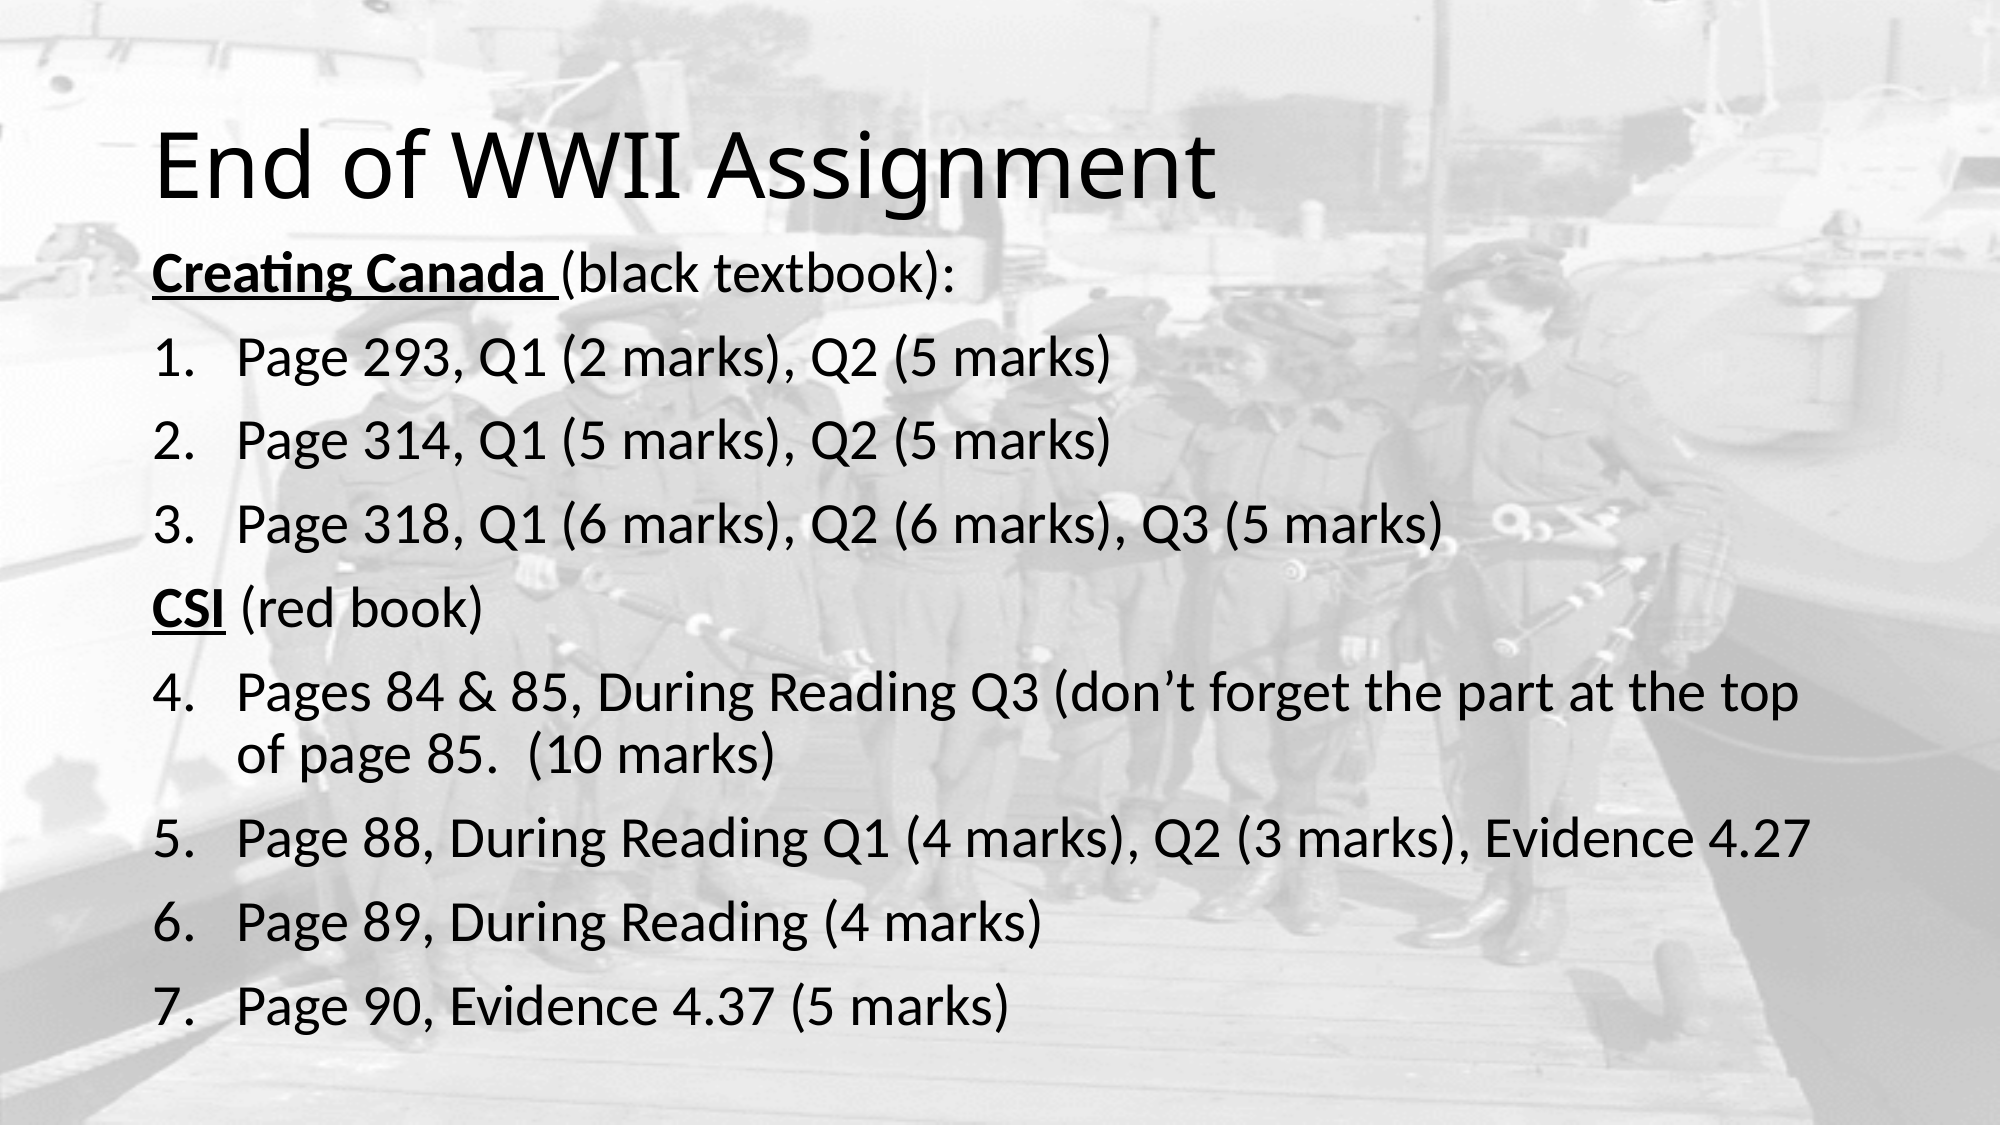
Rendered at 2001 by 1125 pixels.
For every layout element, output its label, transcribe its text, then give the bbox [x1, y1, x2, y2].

list Creating Canada (black textbook): Page 293, Q1 (2 marks), Q2 (5 marks) Page 314, Q1 (5 marks), Q2 (5 marks) Page 318, Q1 (6 marks), Q2 (6 marks), Q3 (5 marks) CSI (red book) Pages 84 & 85, During Reading Q3 (don’t forget the part at the top of page 85. (10 marks) Page 88, During Reading Q1 (4 marks), Q2 (3 marks), Evidence 4.27 Page 89, During Reading (4 marks) Page 90, Evidence 4.37 (5 marks) [137, 234, 1863, 1063]
title End of WWII Assignment [137, 59, 1863, 234]
